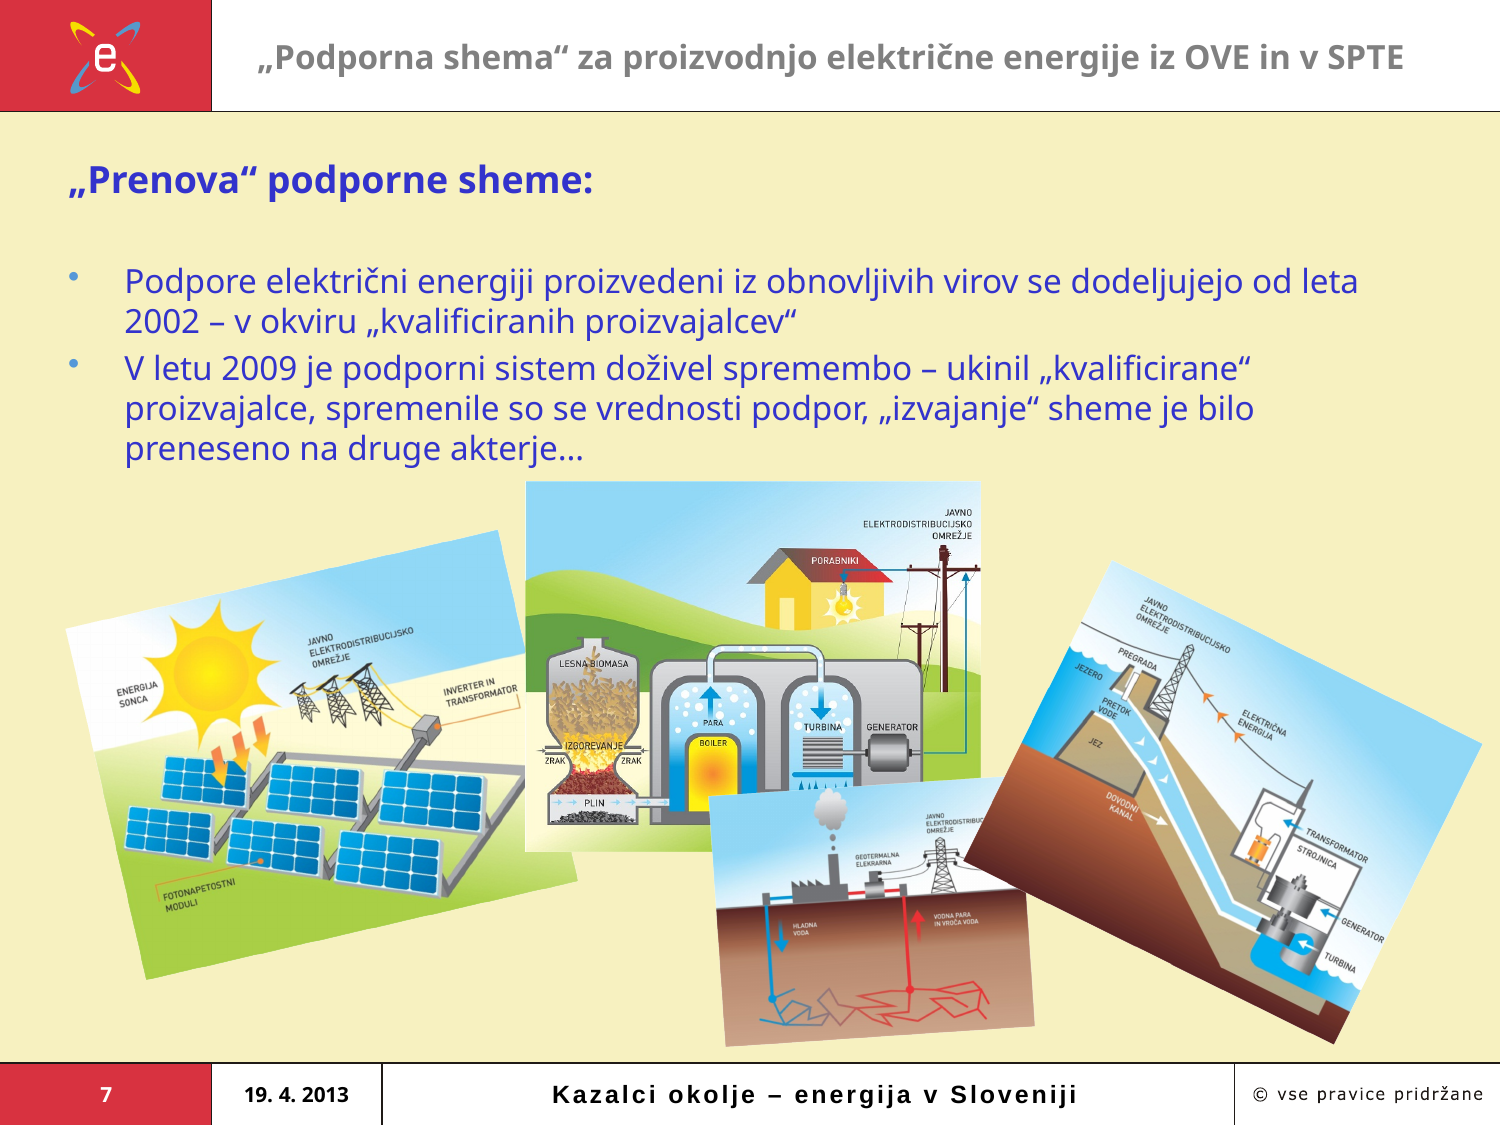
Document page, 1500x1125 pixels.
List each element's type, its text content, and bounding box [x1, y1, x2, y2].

title „Podporna shema“ za proizvodnjo električne energije iz OVE in v SPTE [242, 0, 1463, 113]
list „Prenova“ podporne sheme: Podpore električni energiji proizvedeni iz obnovljivih virov se dodeljujejo od leta 2002 – v okviru „kvalificiranih proizvajalcev“ V letu 2009 je podporni sistem doživel spremembo – ukinil „kvalificirane“ proizvajalce, spremenile so se vrednosti podpor, „izvajanje“ sheme je bilo preneseno na druge akterje… [53, 149, 1443, 1018]
footer Kazalci okolje – energija v Sloveniji [380, 1062, 1234, 1125]
picture [66, 481, 1482, 1046]
slide_number 19. 4. 2013 [213, 1062, 380, 1125]
slide_number 7 [0, 1062, 213, 1125]
